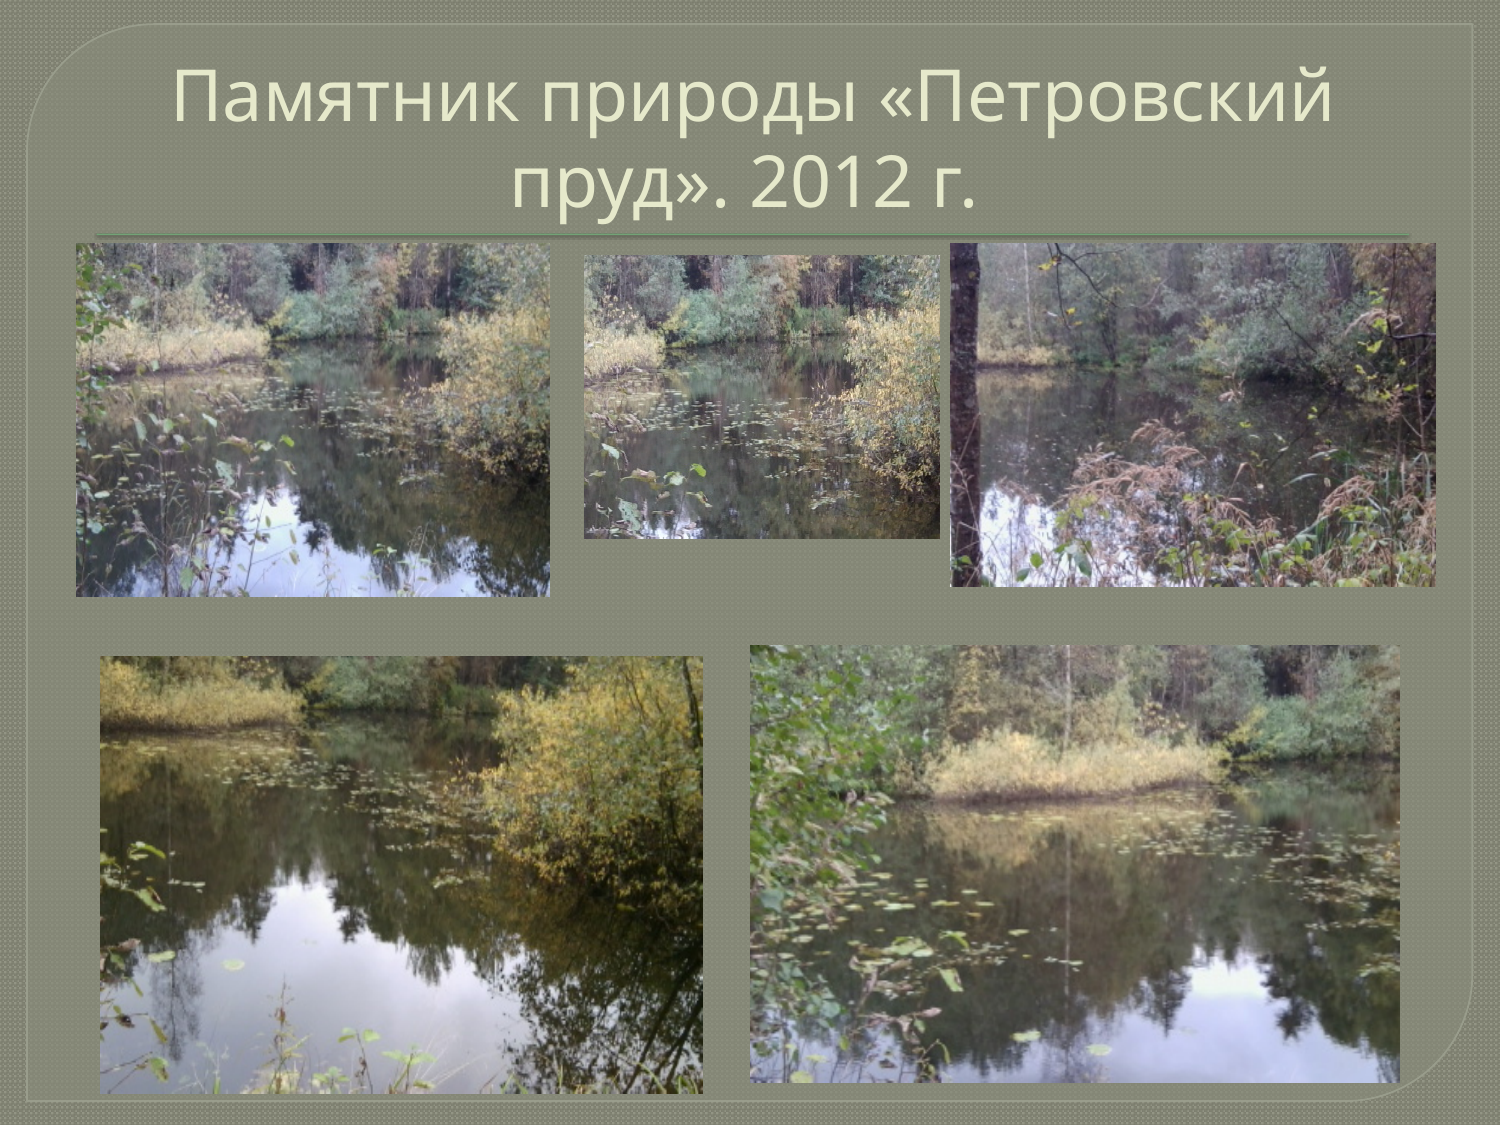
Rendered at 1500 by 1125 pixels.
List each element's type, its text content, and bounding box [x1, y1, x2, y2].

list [99, 656, 704, 1095]
title Памятник природы «Петровский пруд». 2012 г. [75, 41, 1425, 230]
picture [584, 255, 940, 539]
picture [950, 243, 1436, 587]
picture [76, 243, 550, 597]
picture [749, 644, 1400, 1083]
